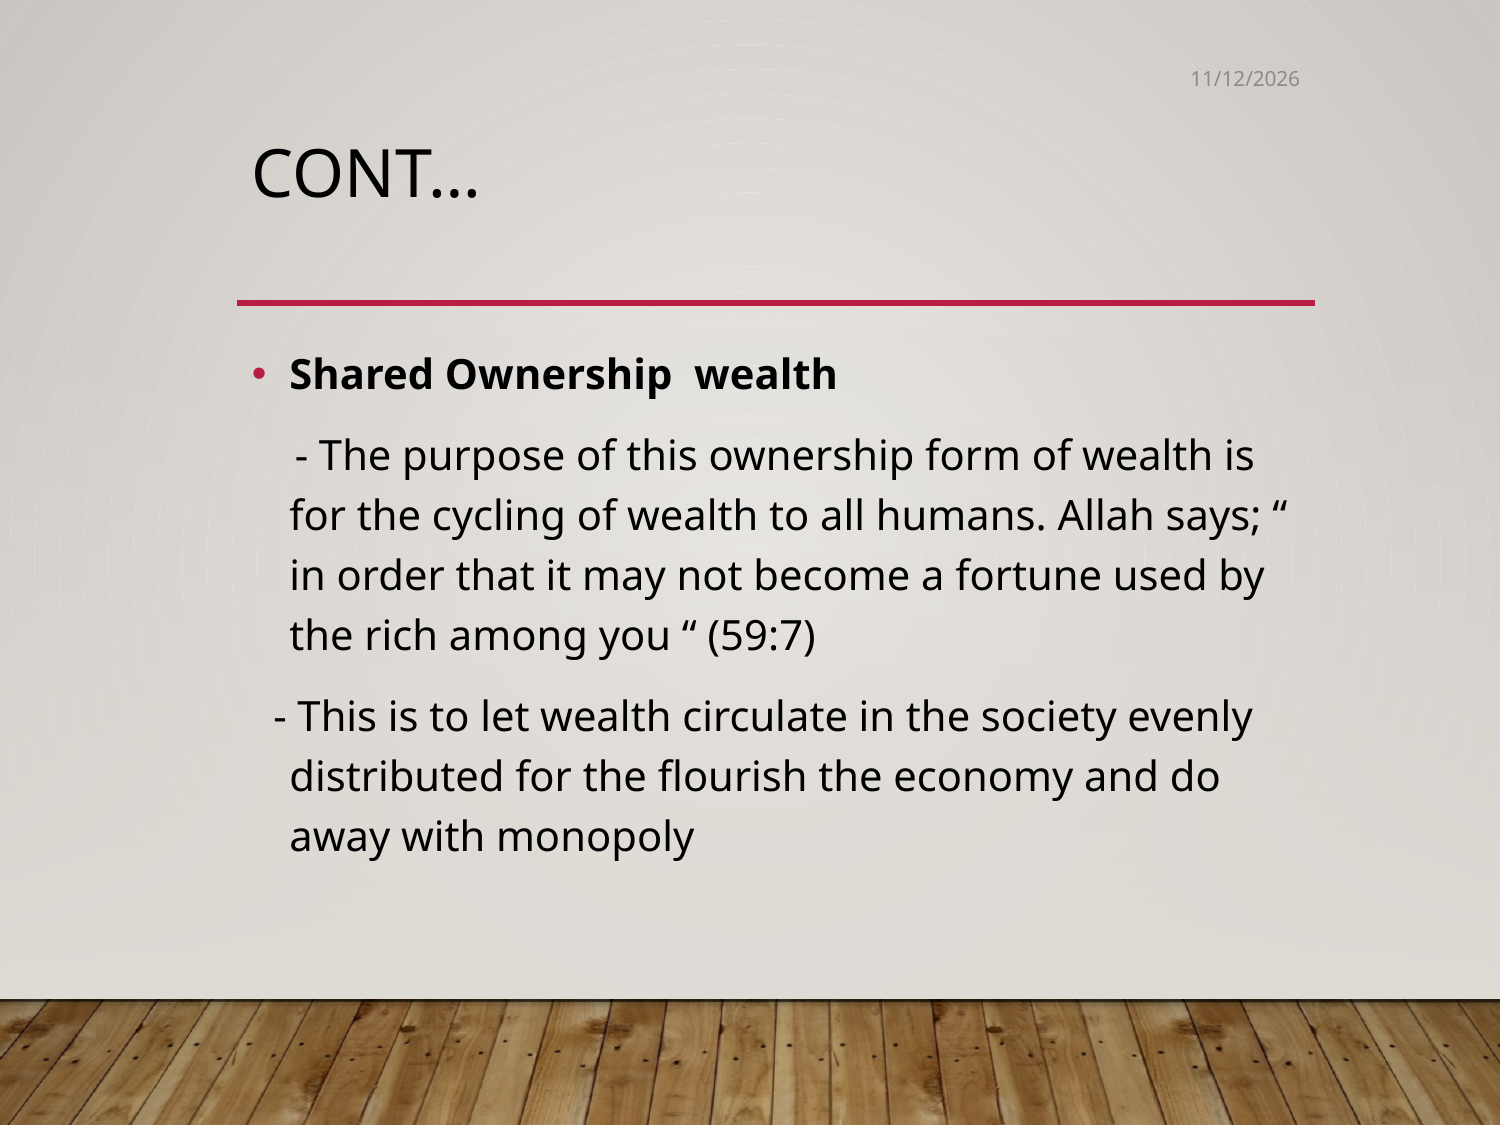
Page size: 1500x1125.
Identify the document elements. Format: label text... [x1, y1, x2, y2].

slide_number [926, 54, 1315, 105]
picture [0, 999, 1500, 1125]
title Cont… [236, 131, 1315, 305]
list Shared Ownership wealth - The purpose of this ownership form of wealth is for the cycling of wealth to all humans. Allah says; “ in order that it may not become a fortune used by the rich among you “ (59:7) - This is to let wealth circulate in the society evenly distributed for the flourish the economy and do away with monopoly [236, 330, 1315, 897]
